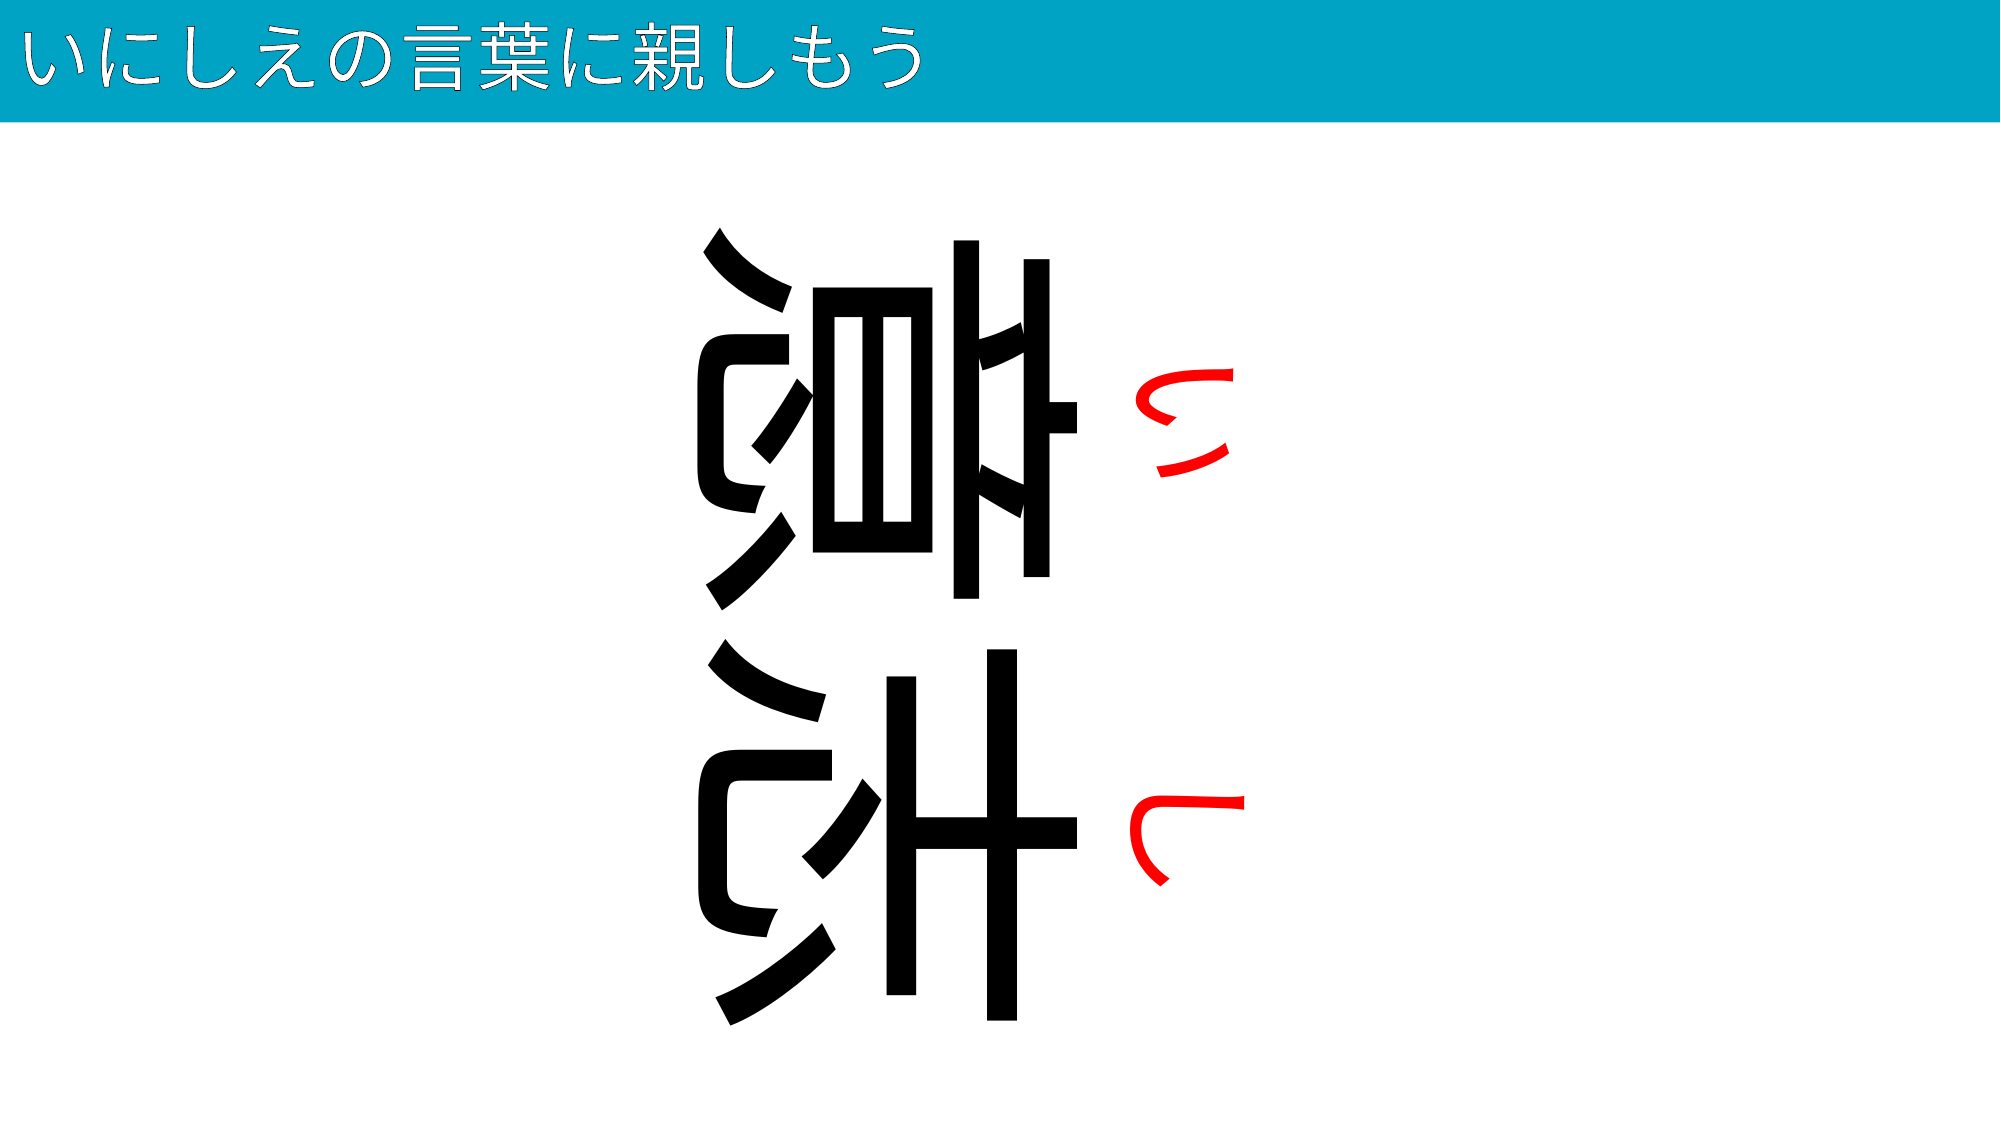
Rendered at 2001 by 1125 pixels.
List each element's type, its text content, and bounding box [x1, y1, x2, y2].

text_box い し [1085, 336, 1283, 1054]
slide_number 58 [1712, 0, 2000, 123]
text_box 意志 [616, 195, 1152, 1125]
title いにしえの言葉に親しもう [0, 0, 1712, 123]
